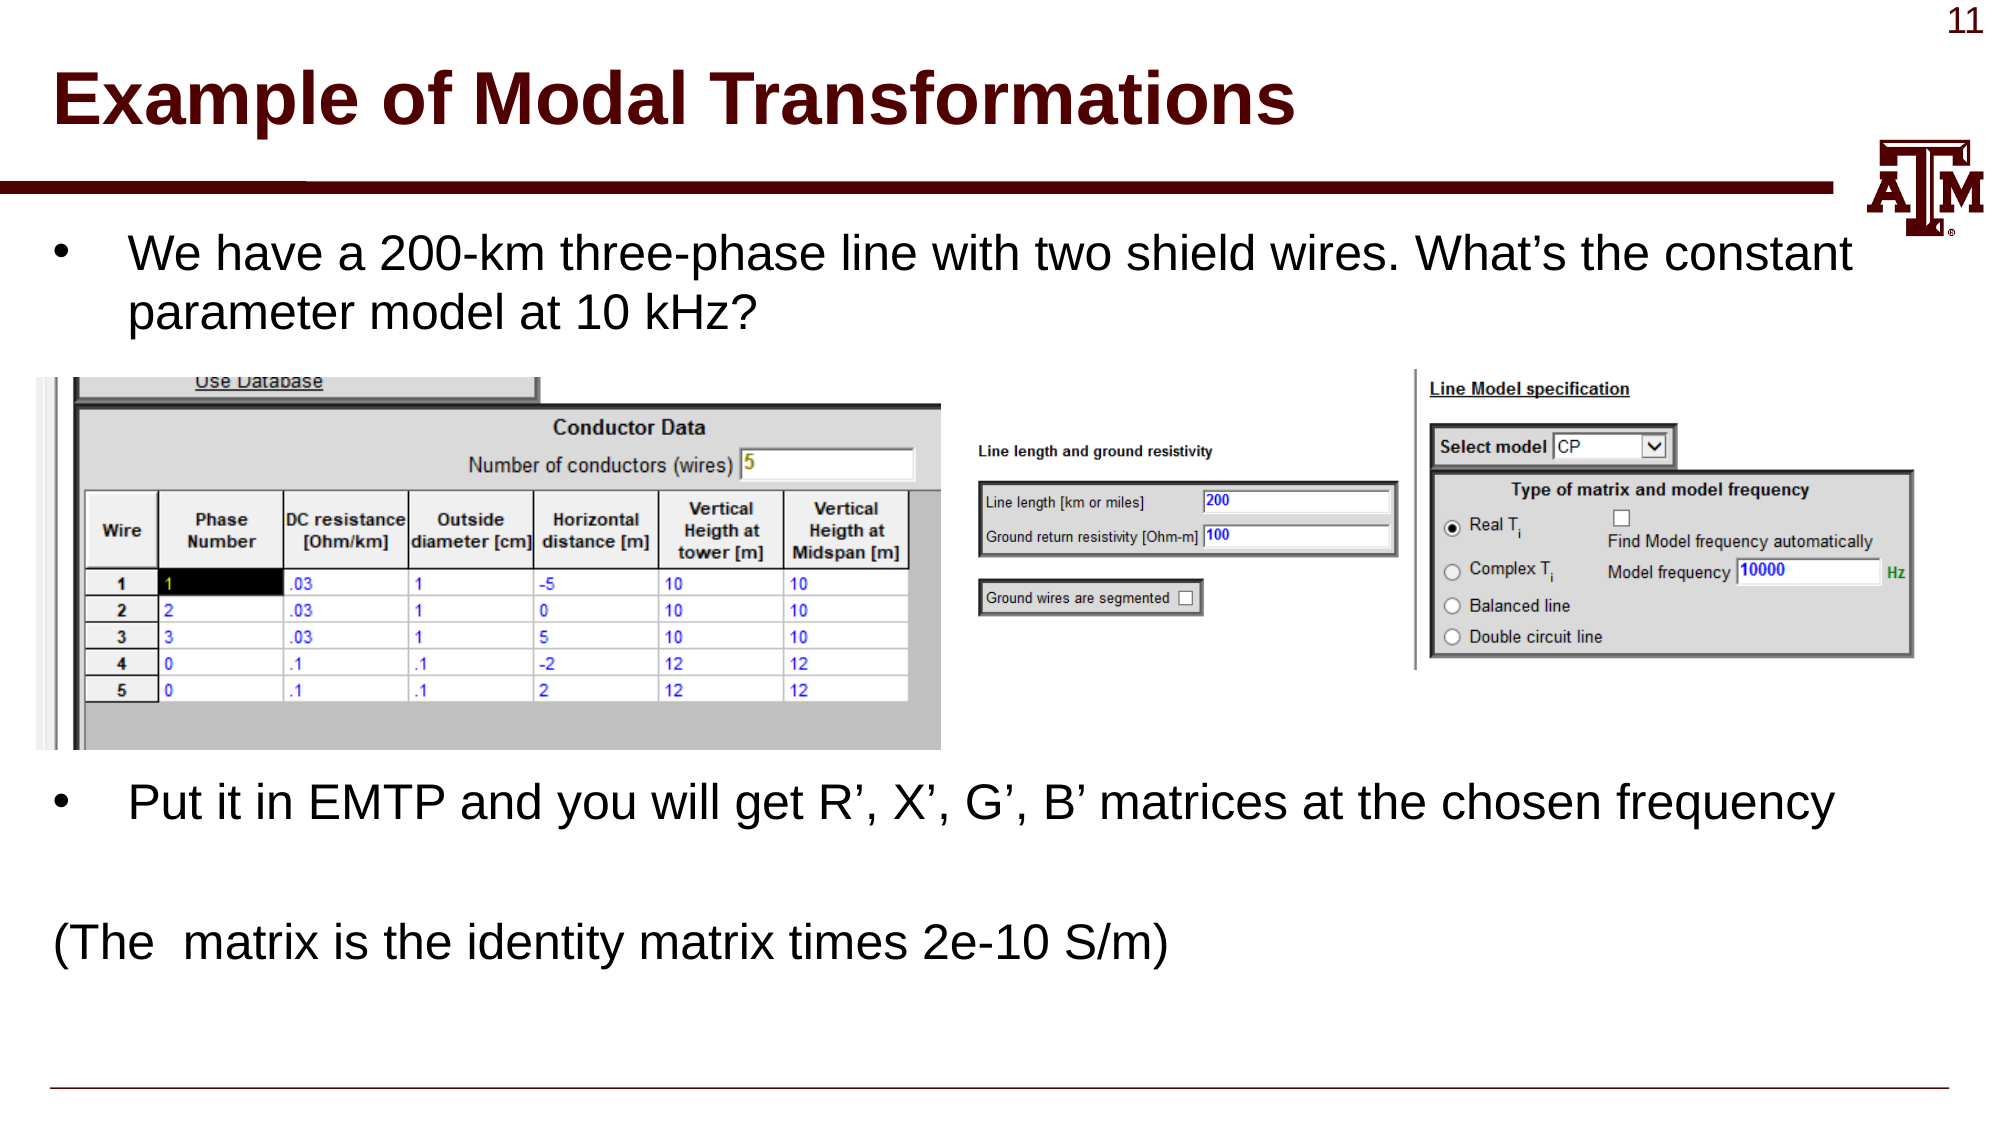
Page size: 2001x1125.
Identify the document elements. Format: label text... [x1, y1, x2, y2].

picture [35, 377, 941, 750]
picture [1850, 112, 2000, 263]
picture [974, 369, 1927, 671]
title Example of Modal Transformations [37, 12, 1826, 188]
